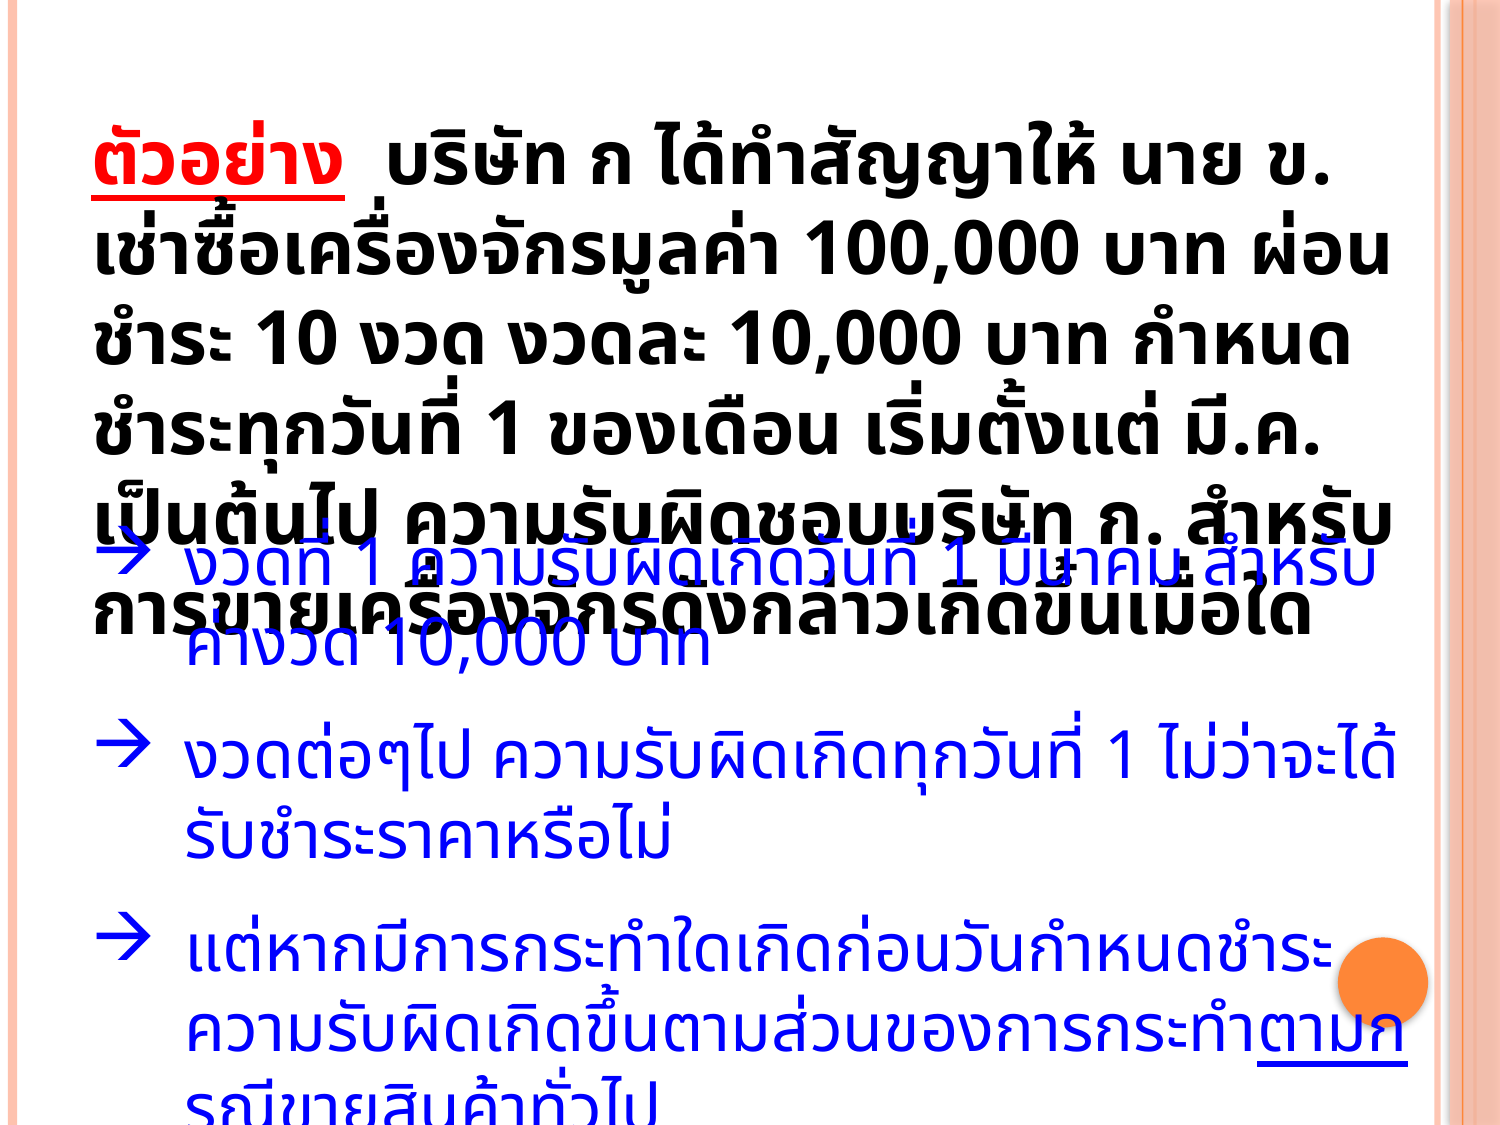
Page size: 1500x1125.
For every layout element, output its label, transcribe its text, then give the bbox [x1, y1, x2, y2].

text_box ตัวอย่าง บริษัท ก ได้ทำสัญญาให้ นาย ข. เช่าซื้อเครื่องจักรมูลค่า 100,000 บาท ผ่อนชำระ 10 งวด งวดละ 10,000 บาท กำหนดชำระทุกวันที่ 1 ของเดือน เริ่มตั้งแต่ มี.ค. เป็นต้นไป ความรับผิดชอบบริษัท ก. สำหรับการขายเครื่องจักรดังกล่าวเกิดขึ้นเมื่อใด [76, 101, 1430, 510]
text_box งวดที่ 1 ความรับผิดเกิดวันที่ 1 มีนาคม สำหรับค่างวด 10,000 บาท งวดต่อๆไป ความรับผิดเกิดทุกวันที่ 1 ไม่ว่าจะได้รับชำระราคาหรือไม่ แต่หากมีการกระทำใดเกิดก่อนวันกำหนดชำระ ความรับผิดเกิดขึ้นตามส่วนของการกระทำตามกรณีขายสินค้าทั่วไป [76, 510, 1430, 1125]
